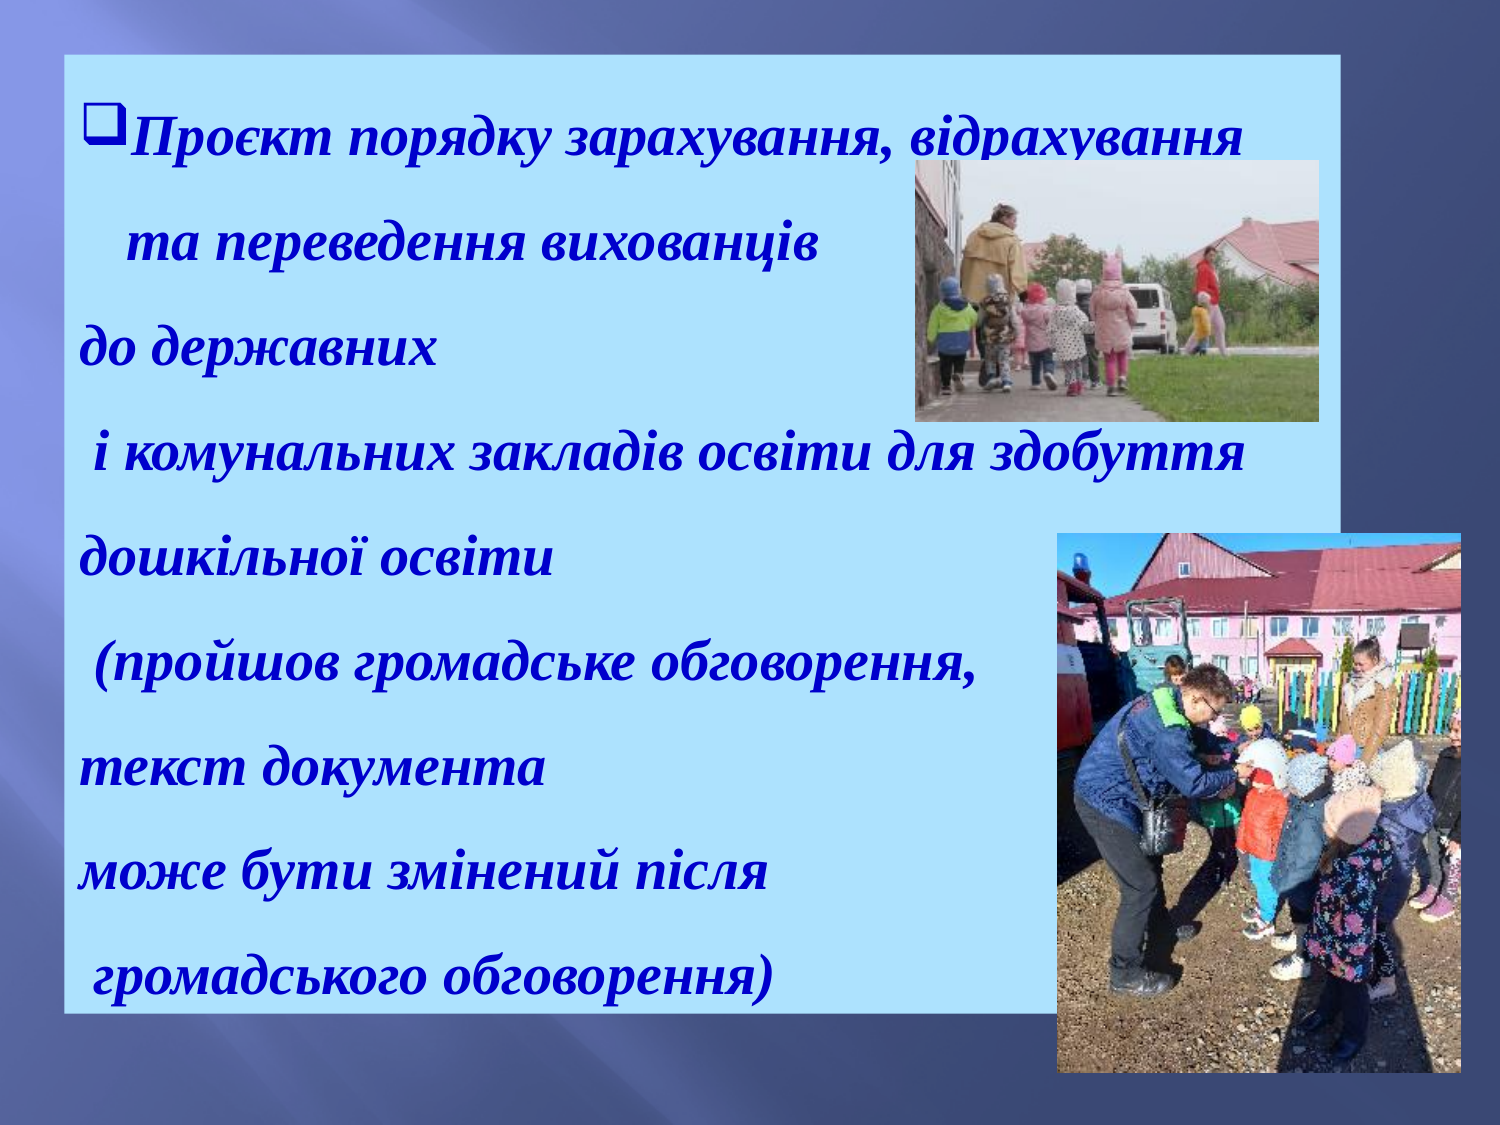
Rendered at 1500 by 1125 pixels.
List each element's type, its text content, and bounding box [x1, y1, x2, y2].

text_box Проєкт порядку зарахування, відрахування та переведення вихованців до державних і комунальних закладів освіти для здобуття дошкільної освіти (пройшов громадське обговорення, текст документа може бути змінений після громадського обговорення) [64, 54, 1341, 1014]
picture [1056, 533, 1461, 1074]
picture [915, 160, 1320, 422]
